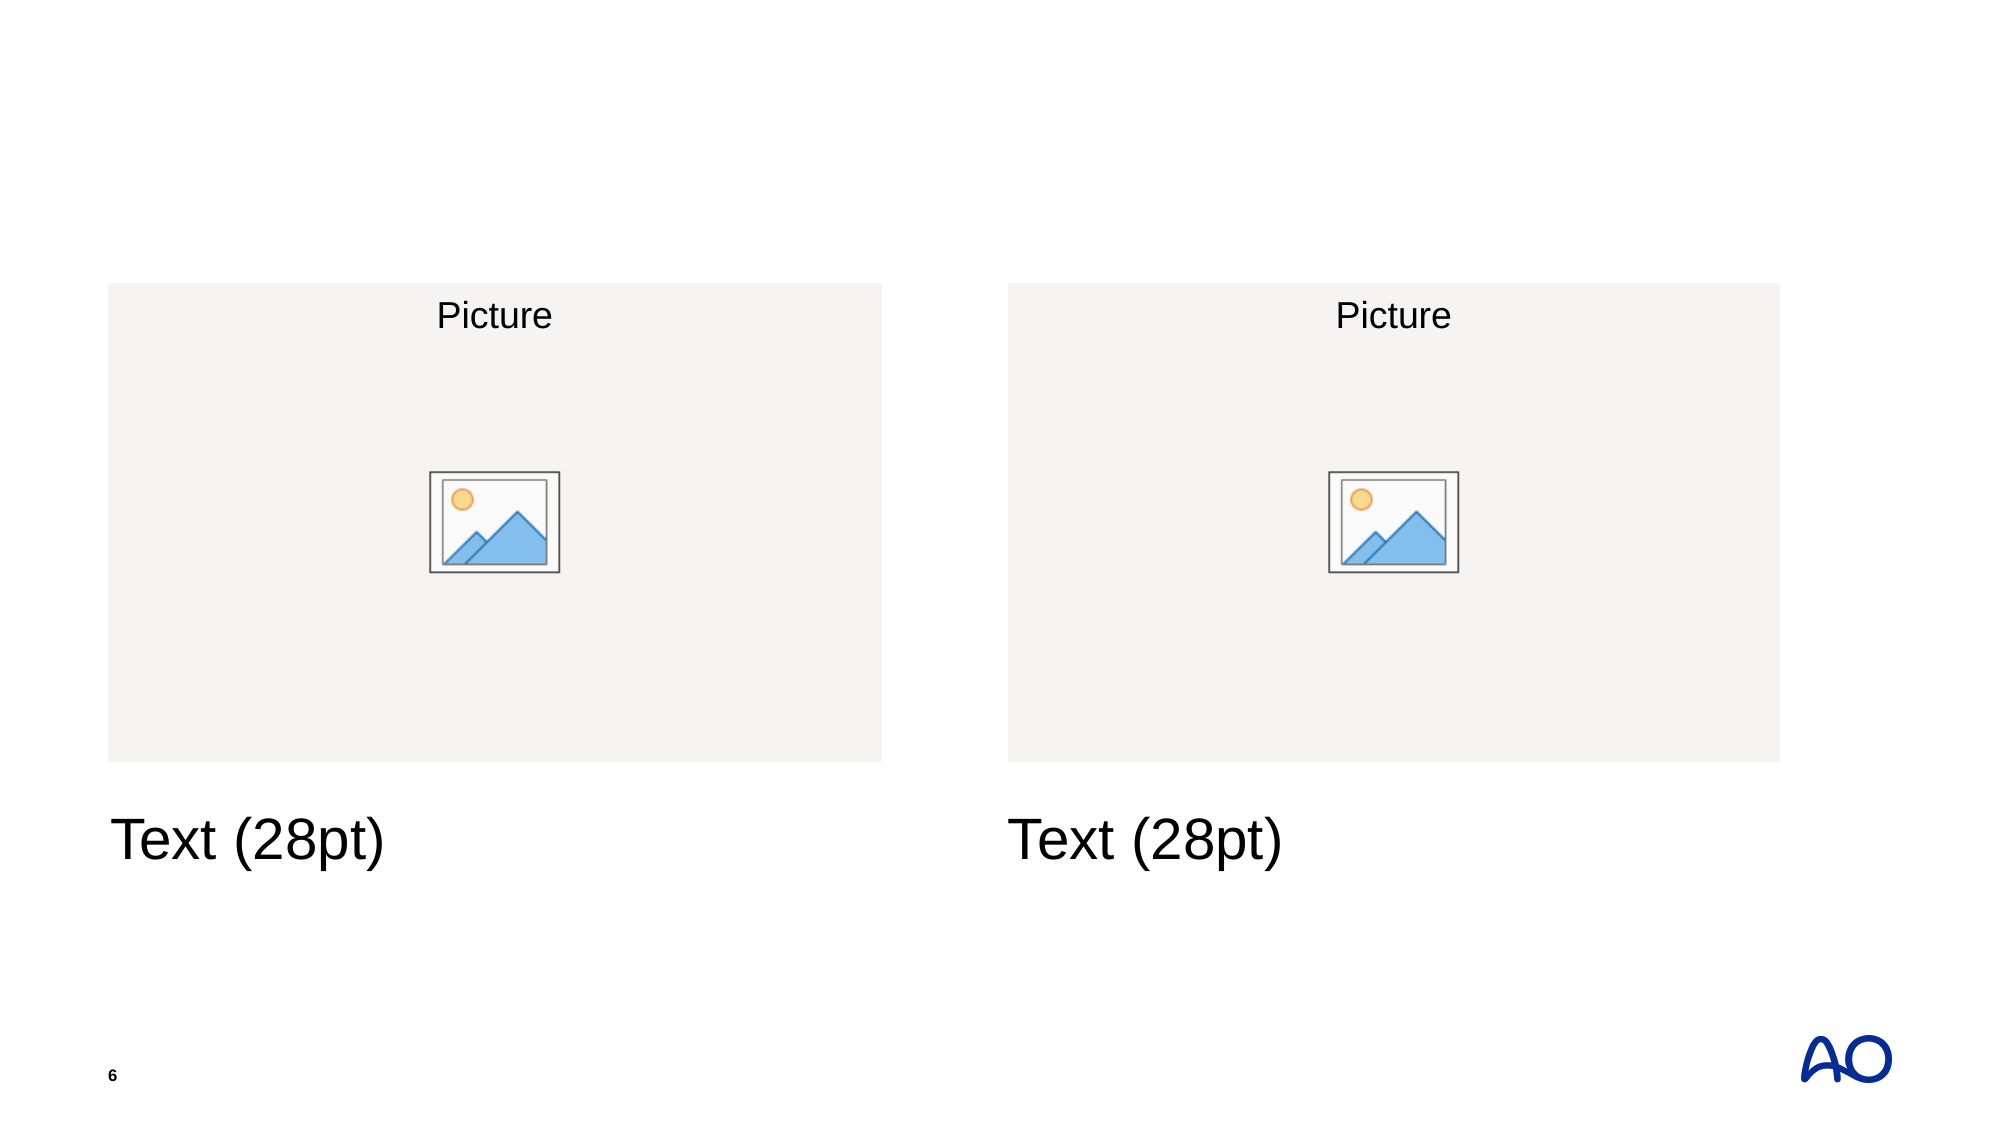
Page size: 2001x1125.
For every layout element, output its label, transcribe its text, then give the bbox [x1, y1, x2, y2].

picture [1801, 1035, 1892, 1083]
list Text (28pt) [110, 801, 882, 961]
picture [1007, 283, 1780, 762]
list Text (28pt) [1008, 801, 1780, 961]
slide_number 6 [108, 1065, 159, 1125]
picture [108, 283, 882, 762]
